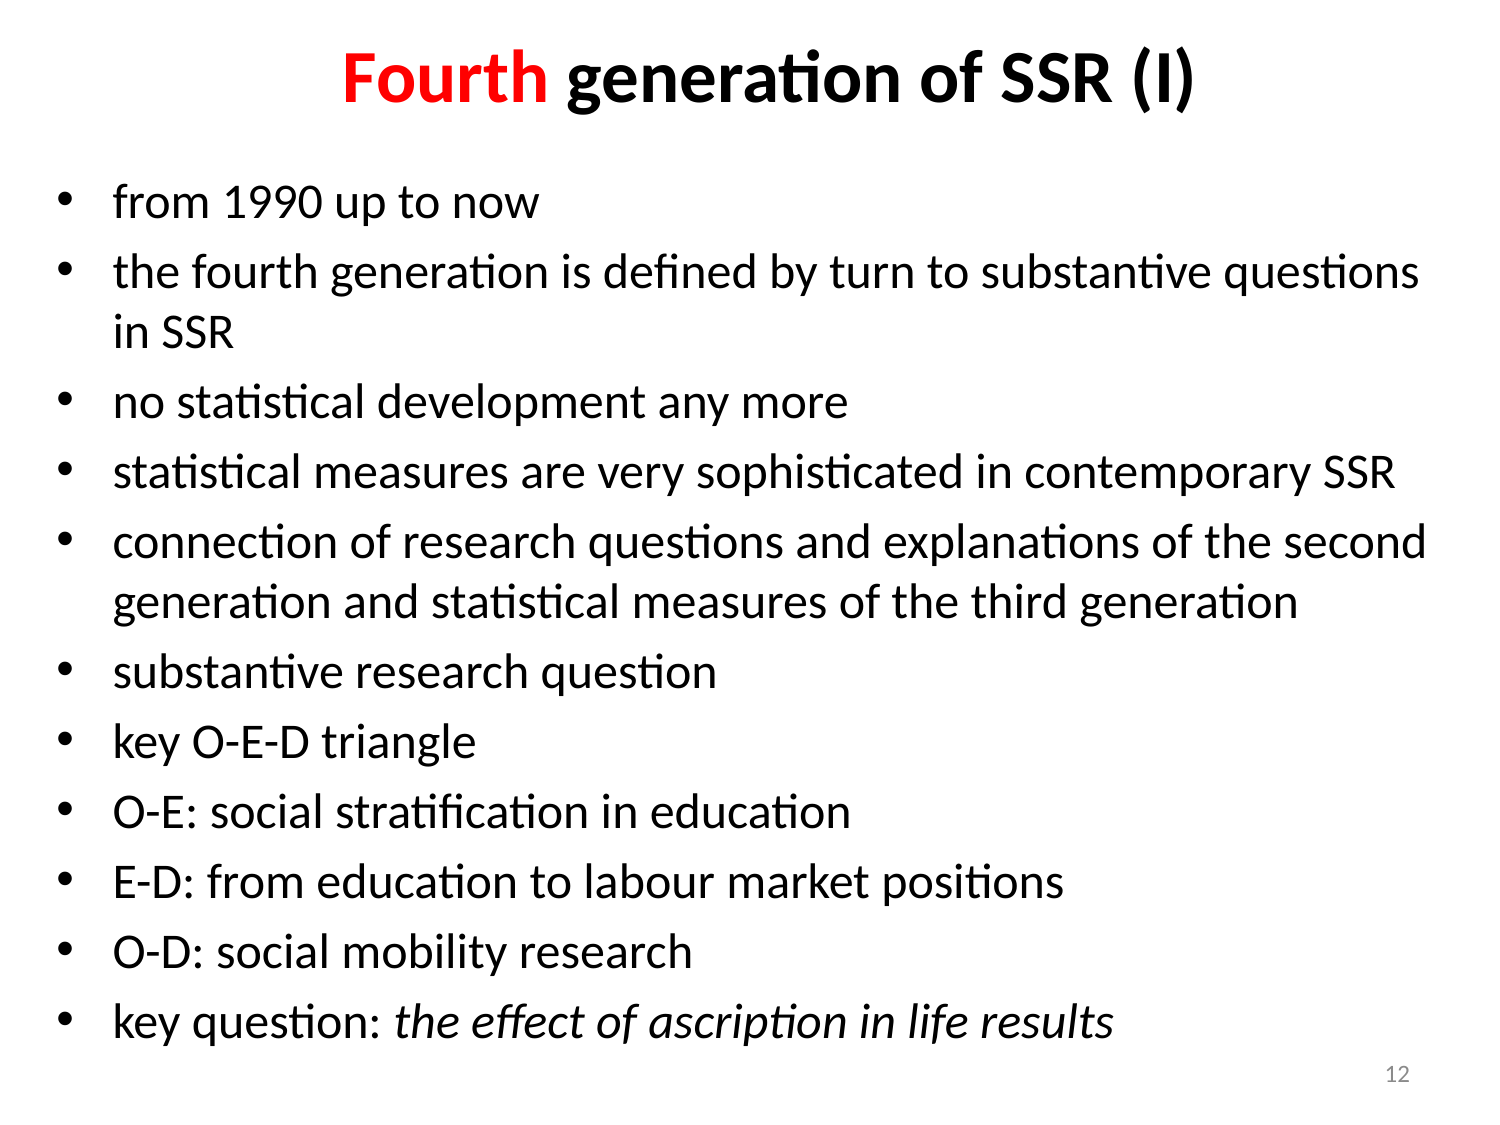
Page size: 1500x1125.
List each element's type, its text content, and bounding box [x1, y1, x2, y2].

title Fourth generation of SSR (I) [76, 19, 1465, 126]
list from 1990 up to now the fourth generation is defined by turn to substantive questions in SSR no statistical development any more statistical measures are very sophisticated in contemporary SSR connection of research questions and explanations of the second generation and statistical measures of the third generation substantive research question key O-E-D triangle O-E: social stratification in education E-D: from education to labour market positions O-D: social mobility research key question: the effect of ascription in life results [41, 160, 1447, 1106]
